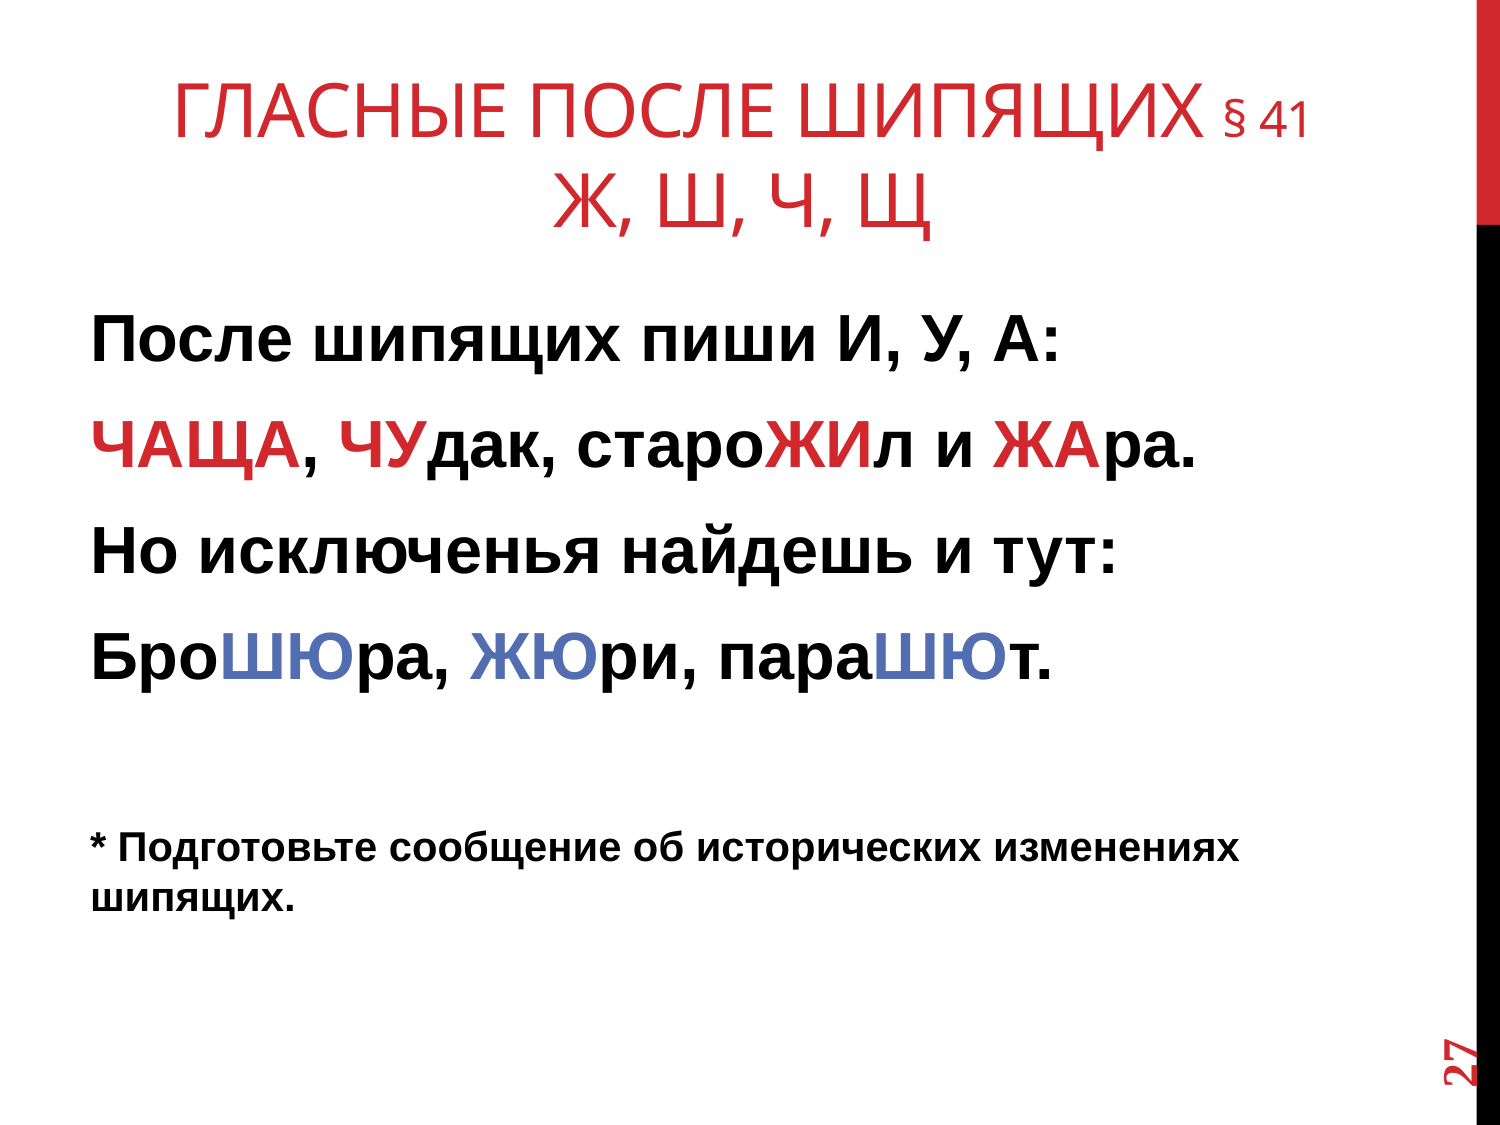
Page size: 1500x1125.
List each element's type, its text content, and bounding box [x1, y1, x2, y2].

title Гласные после шипящих § 41 ж, ш, ч, щ [75, 25, 1412, 250]
slide_number 27 [1427, 887, 1488, 1104]
list После шипящих пиши И, У, А: ЧАЩА, ЧУдак, староЖИл и ЖАра. Но исключенья найдешь и тут: БроШЮра, ЖЮри, параШЮт. * Подготовьте сообщение об исторических изменениях шипящих. [75, 287, 1325, 1005]
